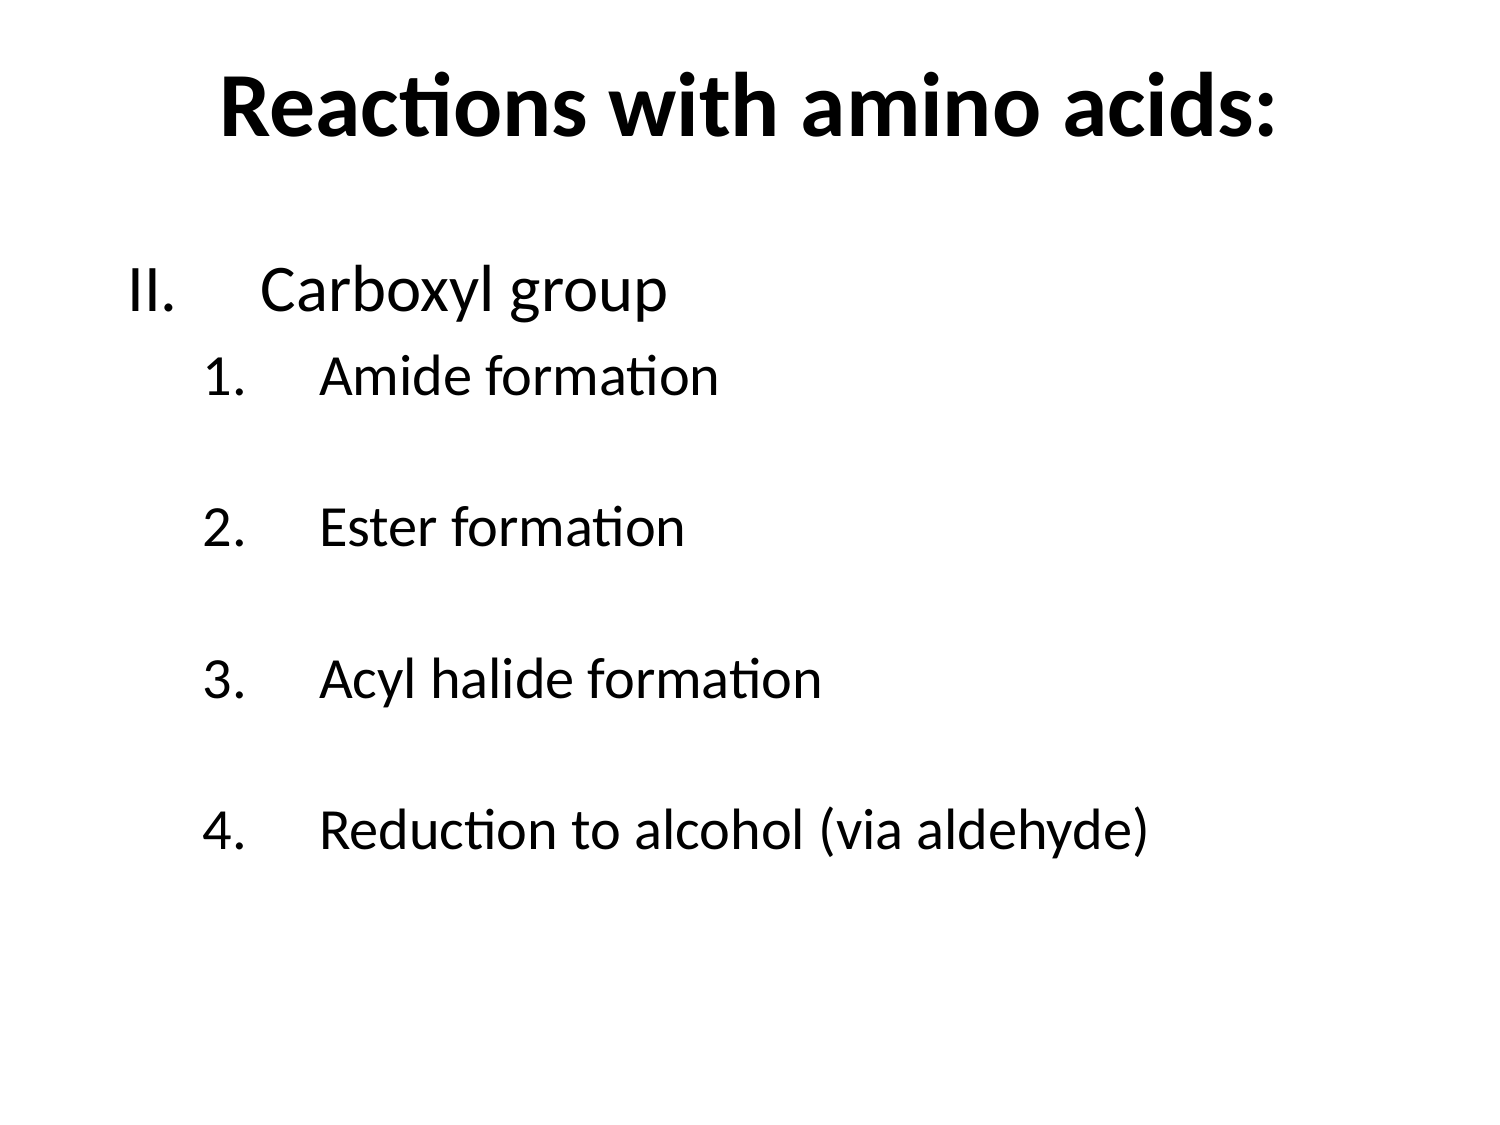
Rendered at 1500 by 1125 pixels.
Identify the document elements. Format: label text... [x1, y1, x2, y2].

list Carboxyl group Amide formation Ester formation Acyl halide formation Reduction to alcohol (via aldehyde) [112, 237, 1388, 1000]
title Reactions with amino acids: [112, 0, 1388, 200]
